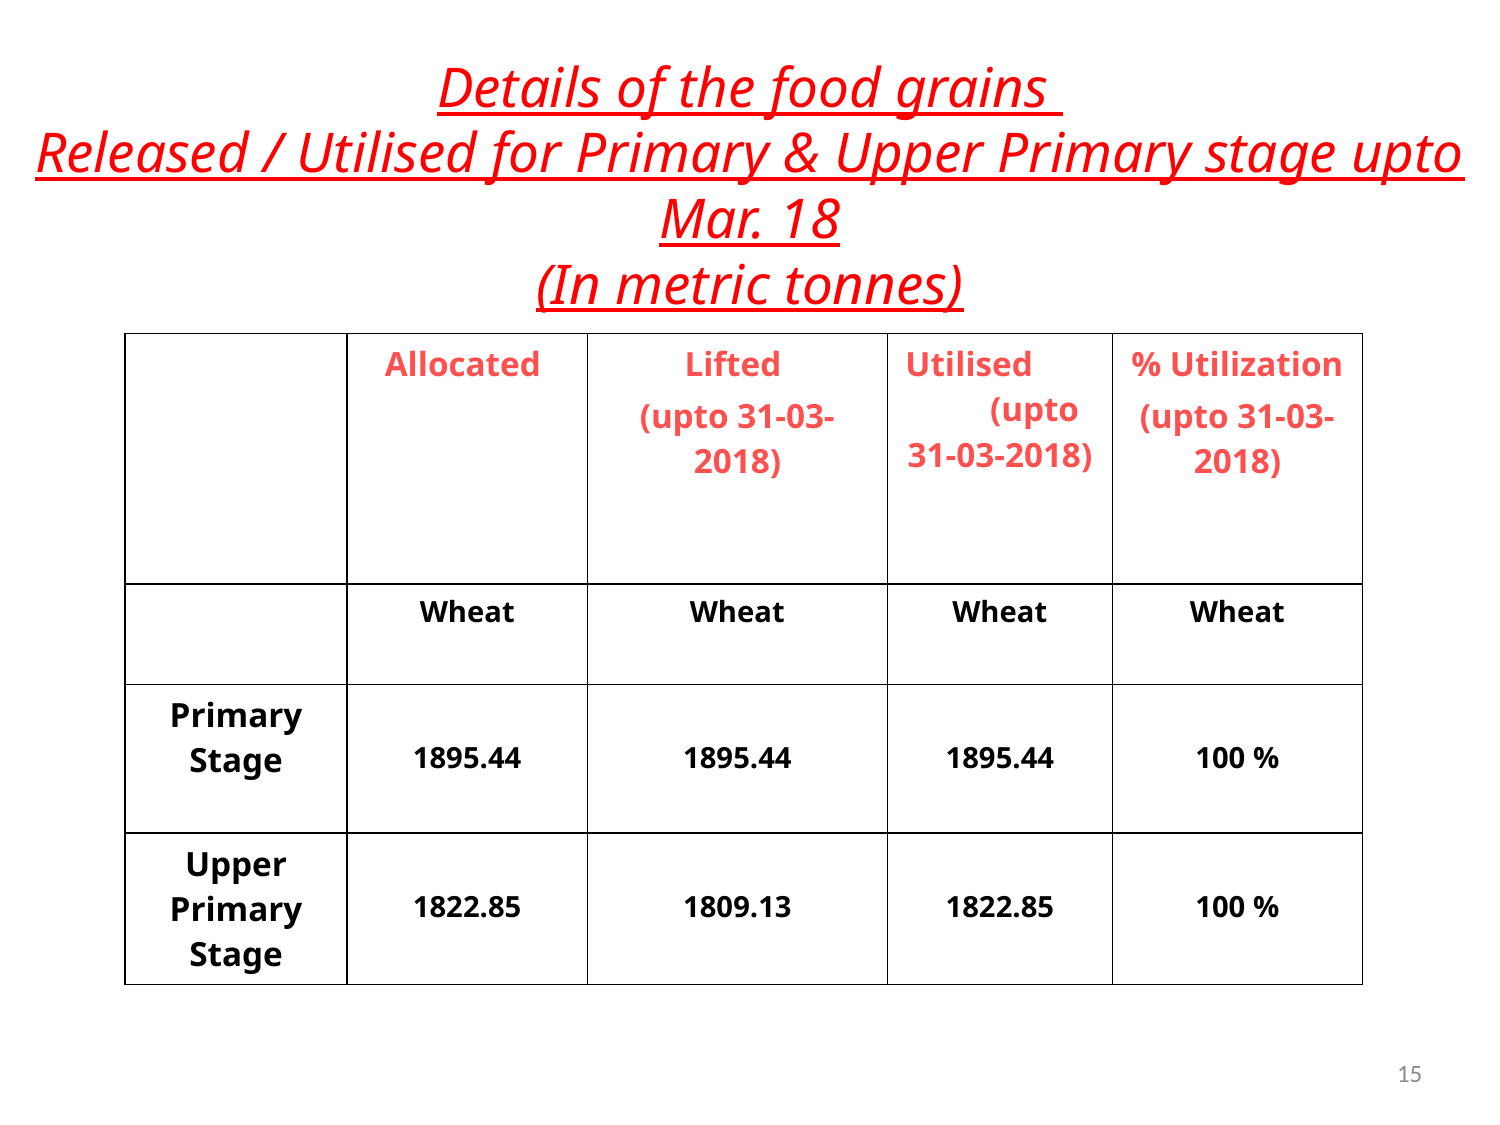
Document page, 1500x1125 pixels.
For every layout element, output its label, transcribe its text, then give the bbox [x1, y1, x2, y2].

table_cell 1822.85 [348, 834, 587, 984]
table_cell Wheat [888, 585, 1112, 684]
table_cell Primary Stage [126, 685, 346, 832]
table_cell 100 % [1113, 834, 1362, 984]
table_cell Upper Primary Stage [126, 834, 346, 984]
table_cell 1895.44 [348, 685, 587, 832]
table_cell 1822.85 [888, 834, 1112, 984]
table_cell 1895.44 [588, 685, 887, 832]
slide_number 15 [1087, 1020, 1438, 1125]
title Details of the food grains Released / Utilised for Primary & Upper Primary stage upto Mar. 18 (In metric tonnes) [0, 44, 1500, 323]
table_header Allocated [348, 334, 587, 583]
table_header % Utilization (upto 31-03-2018) [1113, 334, 1362, 583]
table_header Lifted (upto 31-03-2018) [588, 334, 887, 583]
table_cell 100 % [1113, 685, 1362, 832]
table_cell 1809.13 [588, 834, 887, 984]
table_cell 1895.44 [888, 685, 1112, 832]
table_cell [126, 585, 346, 684]
table_header [126, 334, 346, 583]
table_cell Wheat [588, 585, 887, 684]
table_cell Wheat [1113, 585, 1362, 684]
table_cell Wheat [348, 585, 587, 684]
table_header Utilised (upto 31-03-2018) [888, 334, 1112, 583]
